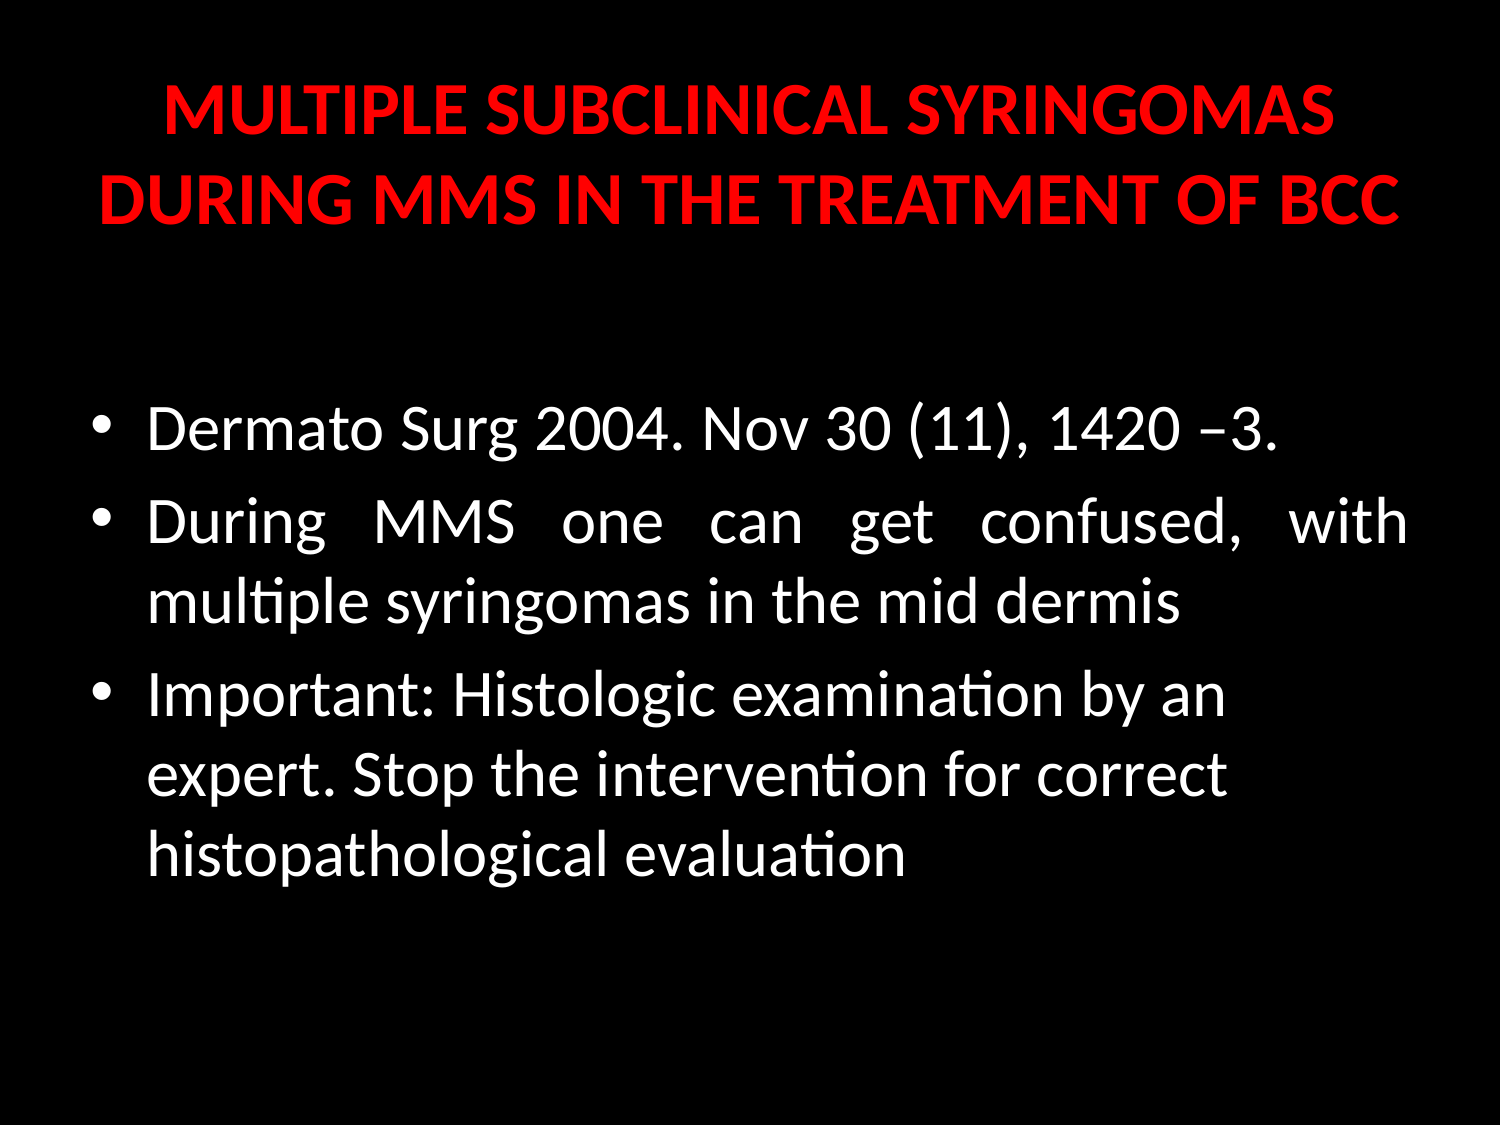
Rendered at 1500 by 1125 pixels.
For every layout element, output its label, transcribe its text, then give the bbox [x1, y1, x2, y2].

list Dermato Surg 2004. Nov 30 (11), 1420 –3. During MMS one can get confused, with multiple syringomas in the mid dermis Important: Histologic examination by an expert. Stop the intervention for correct histopathological evaluation [75, 376, 1425, 974]
title MULTIPLE SUBCLINICAL SYRINGOMAS DURING MMS IN THE TREATMENT OF BCC [75, 55, 1425, 244]
